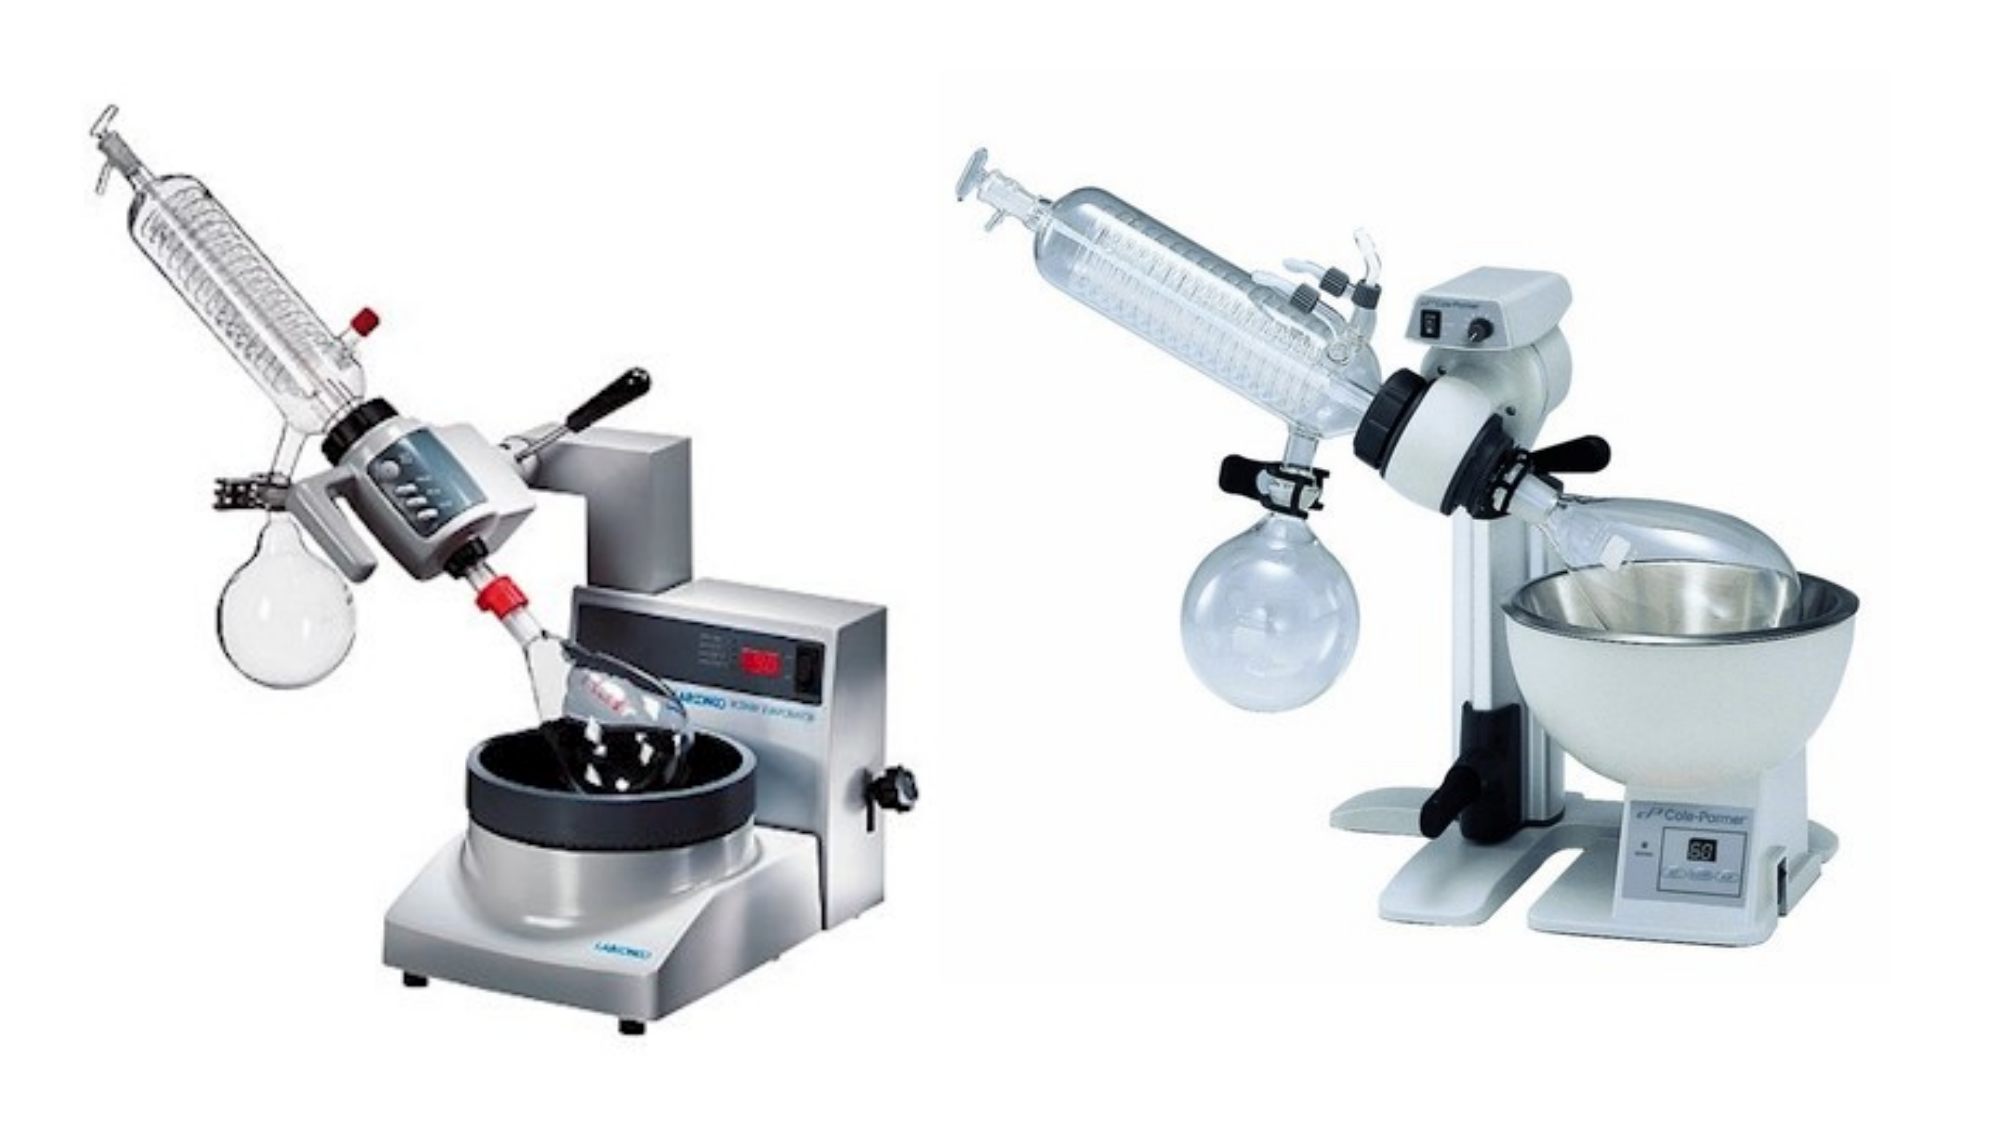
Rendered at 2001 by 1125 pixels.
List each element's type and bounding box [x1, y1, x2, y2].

picture [78, 70, 1891, 1061]
